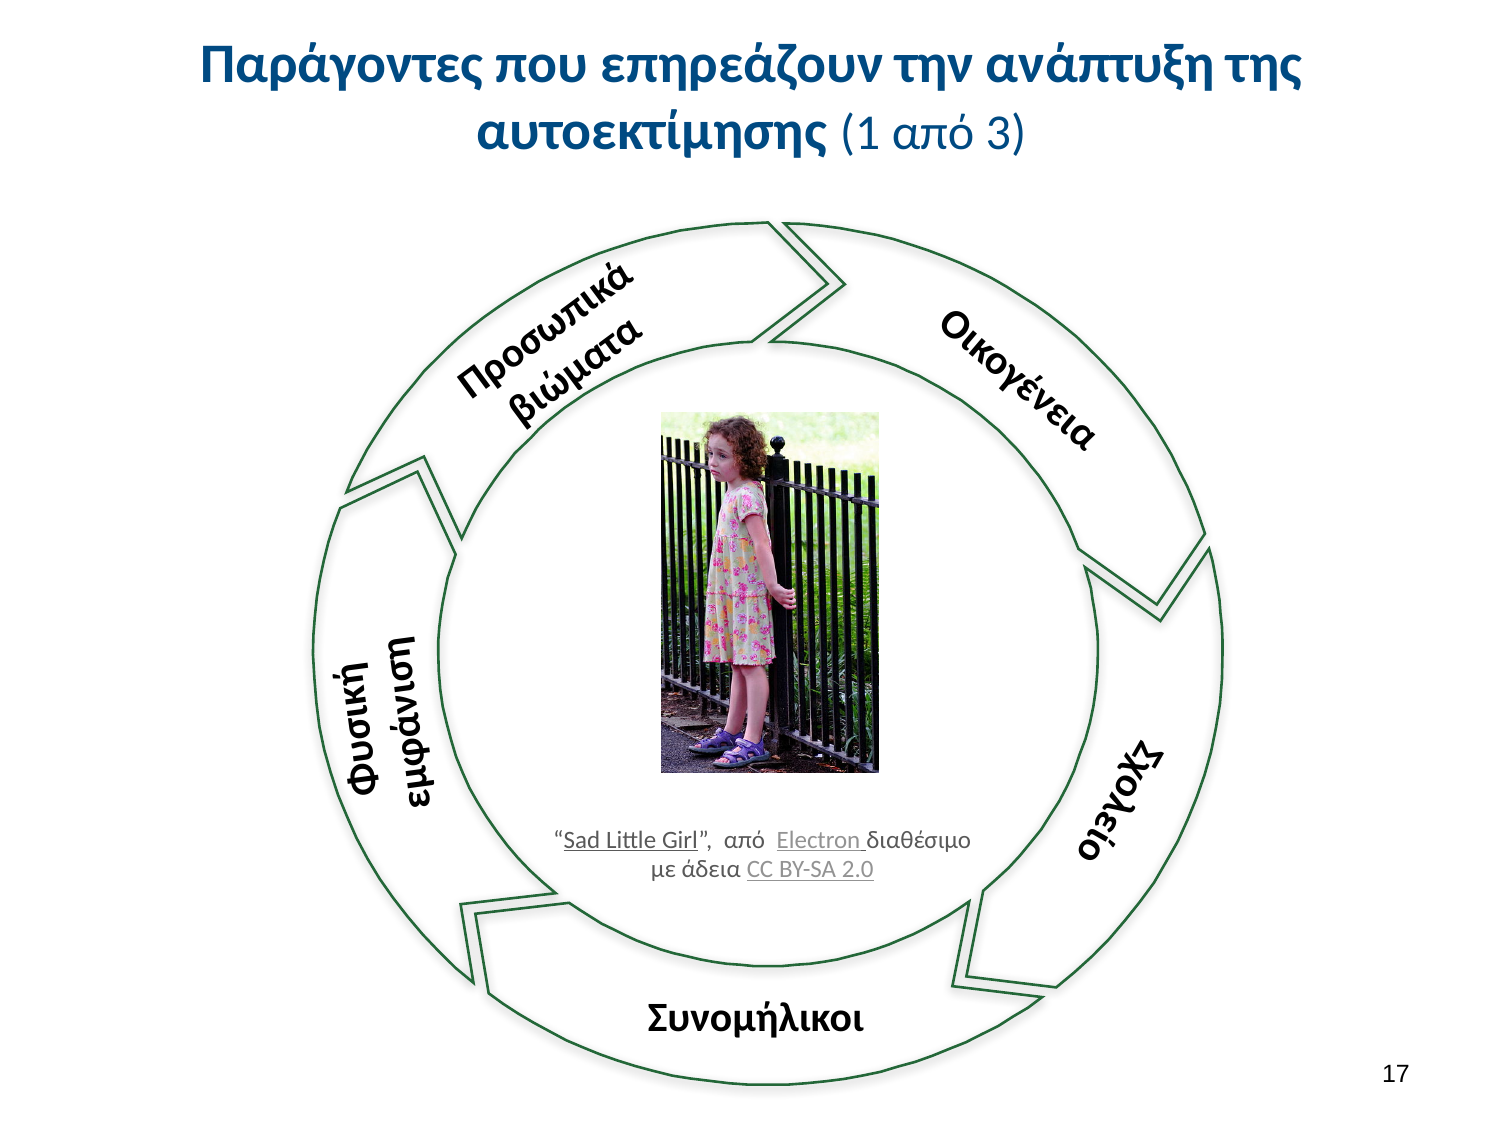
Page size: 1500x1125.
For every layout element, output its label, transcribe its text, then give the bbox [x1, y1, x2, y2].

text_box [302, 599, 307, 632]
slide_number 16 [1074, 1042, 1425, 1103]
title Παράγοντες που επηρεάζουν την ανάπτυξη της αυτοεκτίμησης (1 από 3) [76, 19, 1427, 169]
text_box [312, 222, 1223, 1085]
